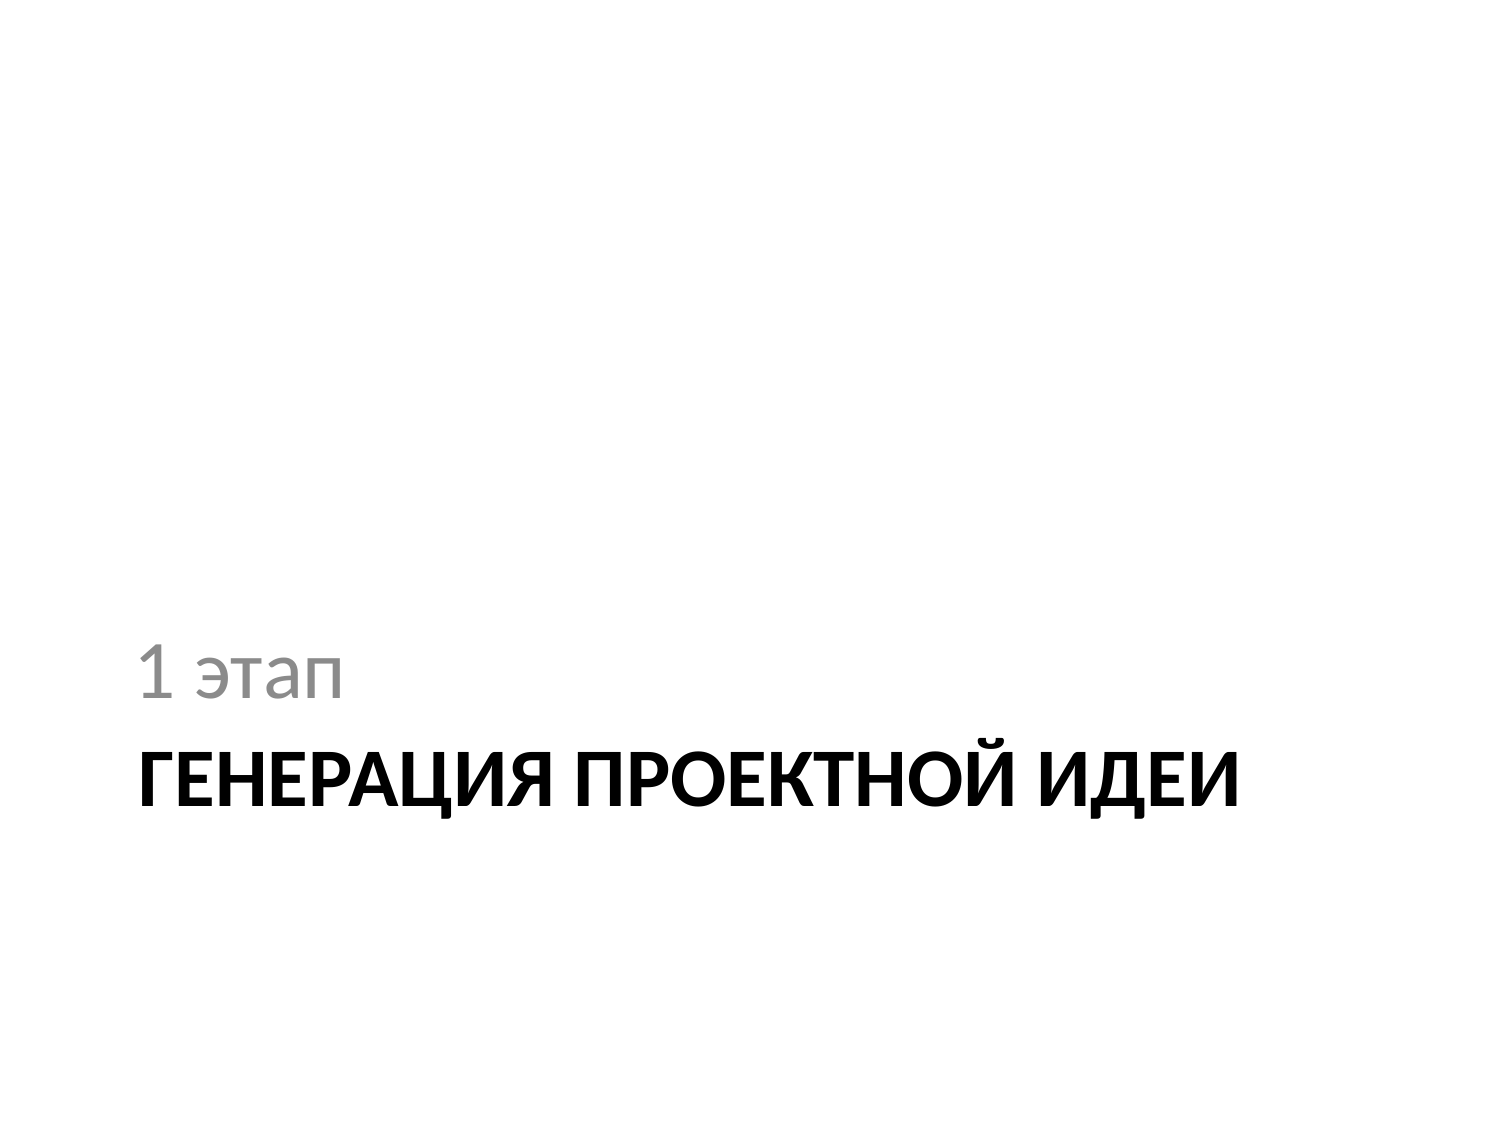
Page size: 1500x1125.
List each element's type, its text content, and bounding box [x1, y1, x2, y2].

title Генерация проектной идеи [123, 716, 1399, 940]
list 1 этап [118, 476, 1394, 723]
